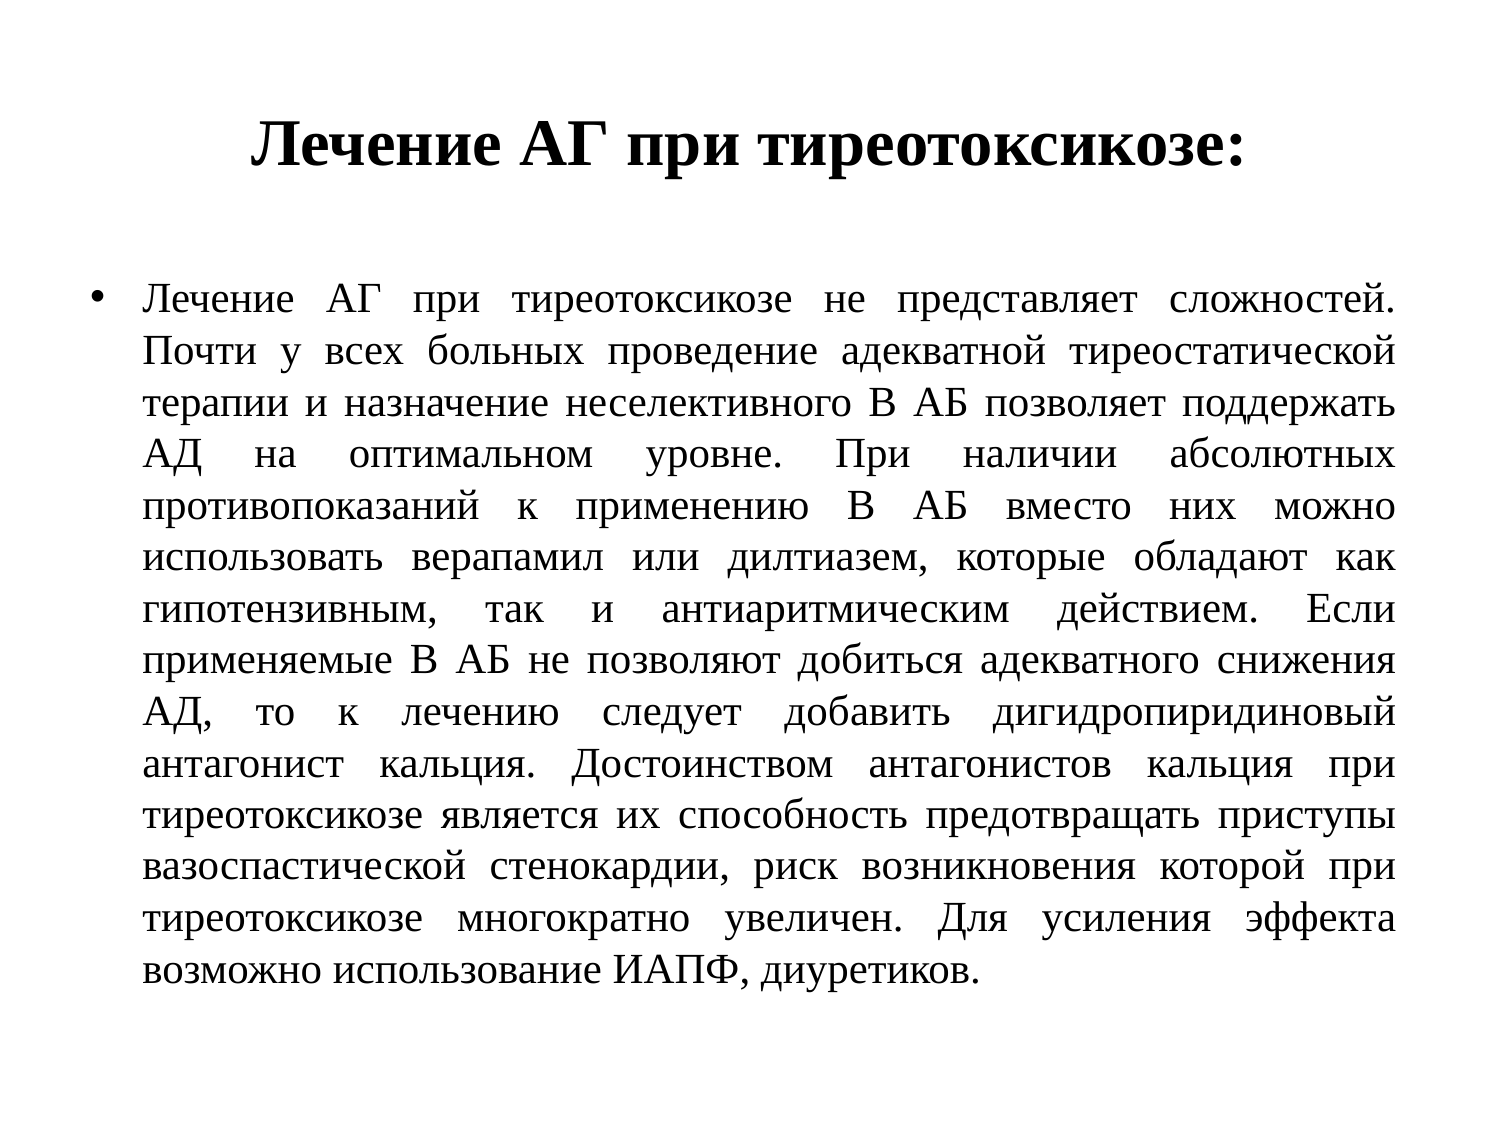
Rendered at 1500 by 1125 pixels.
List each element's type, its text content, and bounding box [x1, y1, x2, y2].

title Лечение АГ при тиреотоксикозе: [75, 45, 1425, 233]
list Лечение АГ при тиреотоксикозе не представляет сложностей. Почти у всех больных проведение адекватной тиреостатической терапии и назначение неселективного В АБ позволяет поддержать АД на оптимальном уровне. При наличии абсолютных противопоказаний к применению В АБ вместо них можно использовать верапамил или дилтиазем, которые обладают как гипотензивным, так и антиаритмическим действием. Если применяемые В АБ не позволяют добиться адекватного снижения АД, то к лечению следует добавить дигидропиридиновый антагонист кальция. Достоинством антагонистов кальция при тиреотоксикозе является их способность предотвращать приступы вазоспастической стенокардии, риск возникновения которой при тиреотоксикозе многократно увеличен. Для усиления эффекта возможно использование ИАПФ, диуретиков. [75, 262, 1412, 1000]
